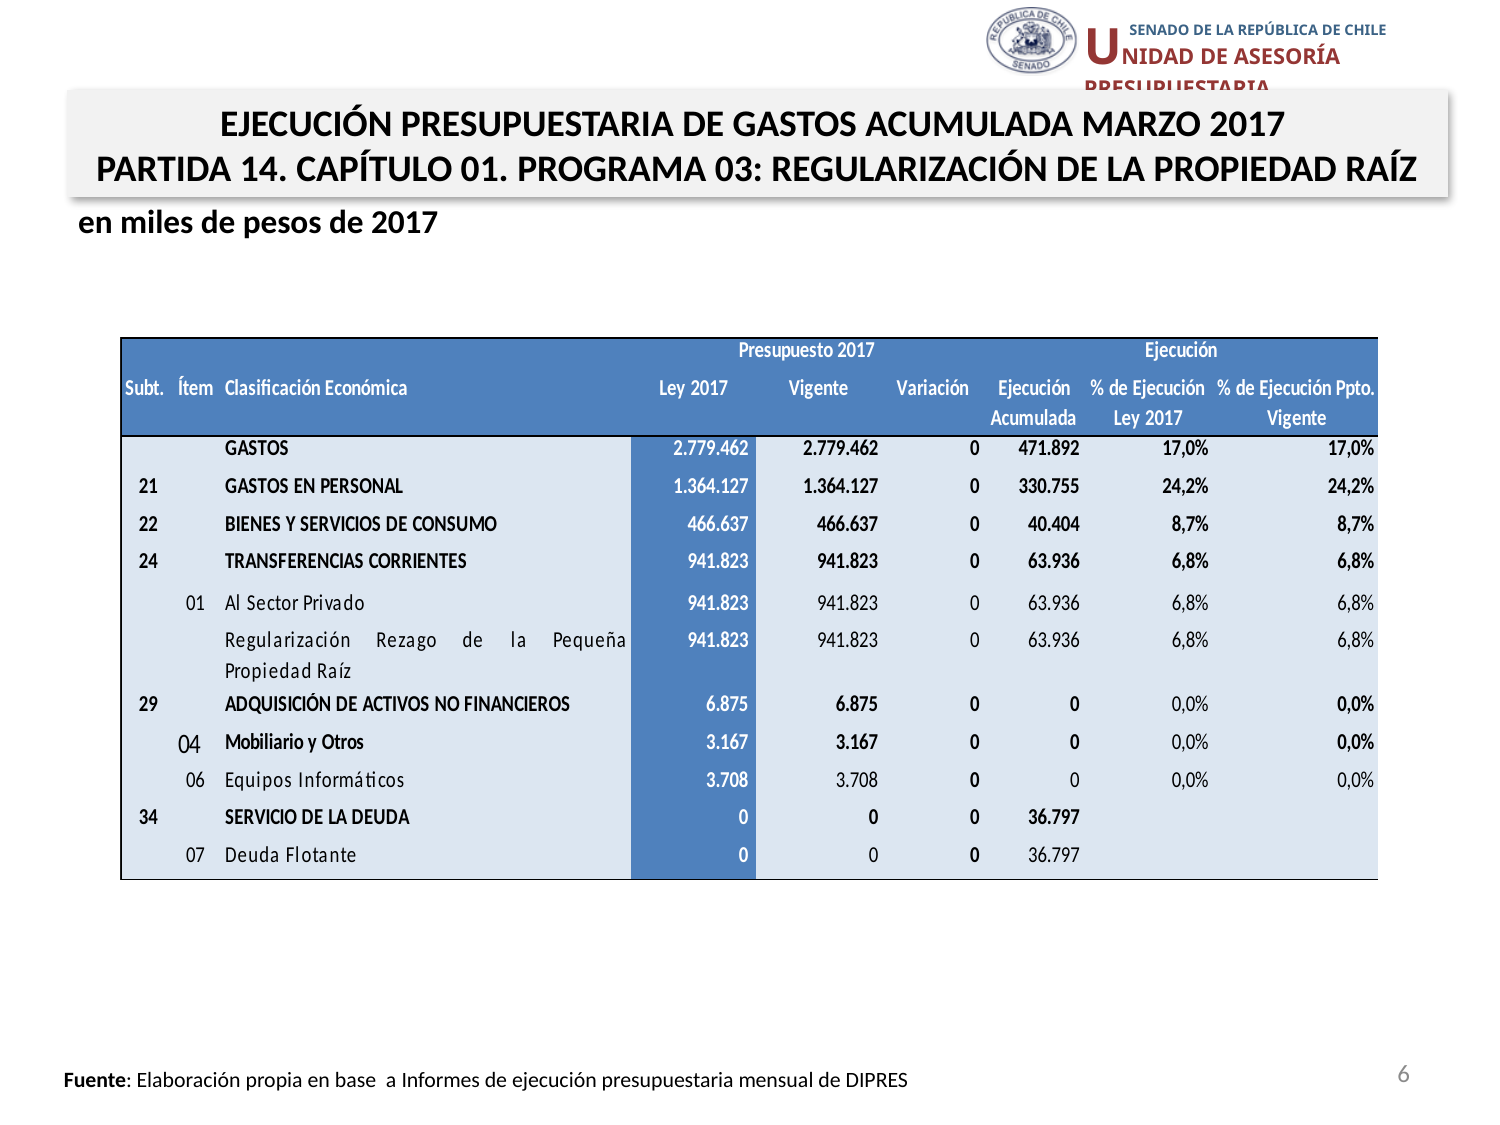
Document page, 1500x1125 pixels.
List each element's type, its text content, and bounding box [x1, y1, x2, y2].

picture [986, 7, 1079, 76]
text_box EJECUCIÓN PRESUPUESTARIA DE GASTOS ACUMULADA MARZO 2017 PARTIDA 14. CAPÍTULO 01. PROGRAMA 03: REGULARIZACIÓN DE LA PROPIEDAD RAÍZ [67, 90, 1447, 197]
footer Fuente: Elaboración propia en base a Informes de ejecución presupuestaria mensual de DIPRES [48, 1058, 1428, 1119]
text_box en miles de pesos de 2017 [63, 192, 1414, 268]
picture [120, 336, 1380, 882]
slide_number 6 [1074, 1042, 1425, 1103]
